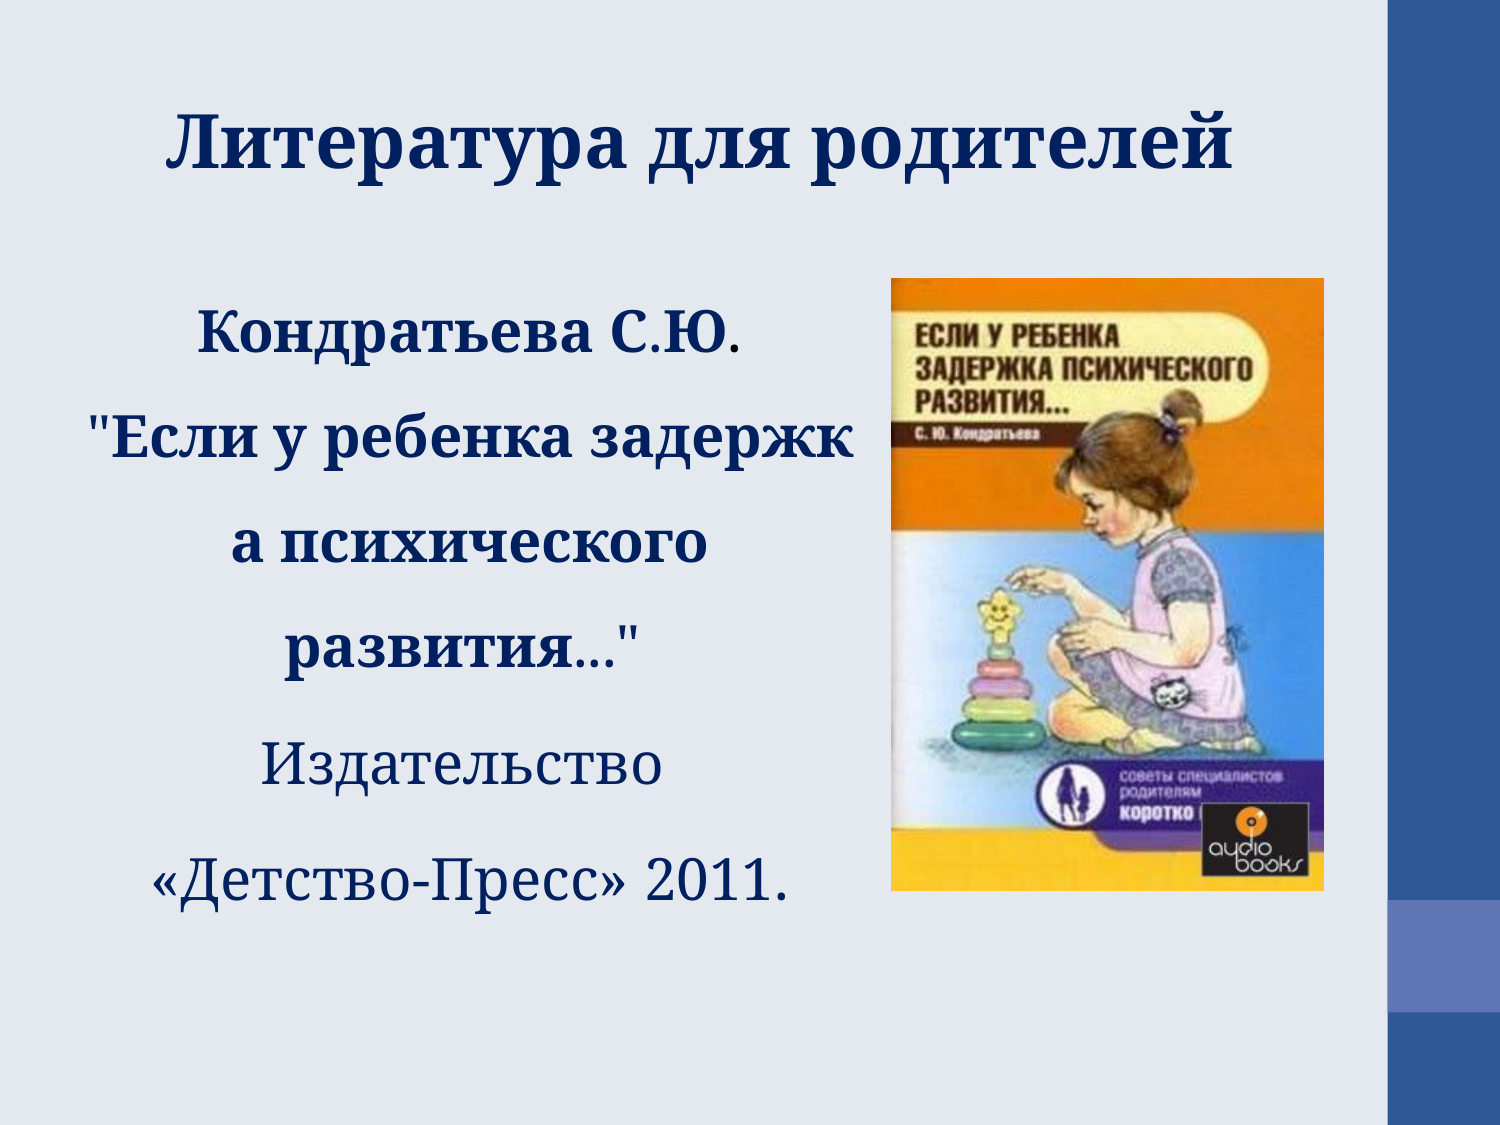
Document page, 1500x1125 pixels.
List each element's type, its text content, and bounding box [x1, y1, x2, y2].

list Кондратьева С.Ю. "Если у ребенка задержка психического развития..." Издательство «Детство-Пресс» 2011. [53, 251, 869, 1005]
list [891, 278, 1325, 892]
title Литература для родителей [75, 45, 1325, 233]
